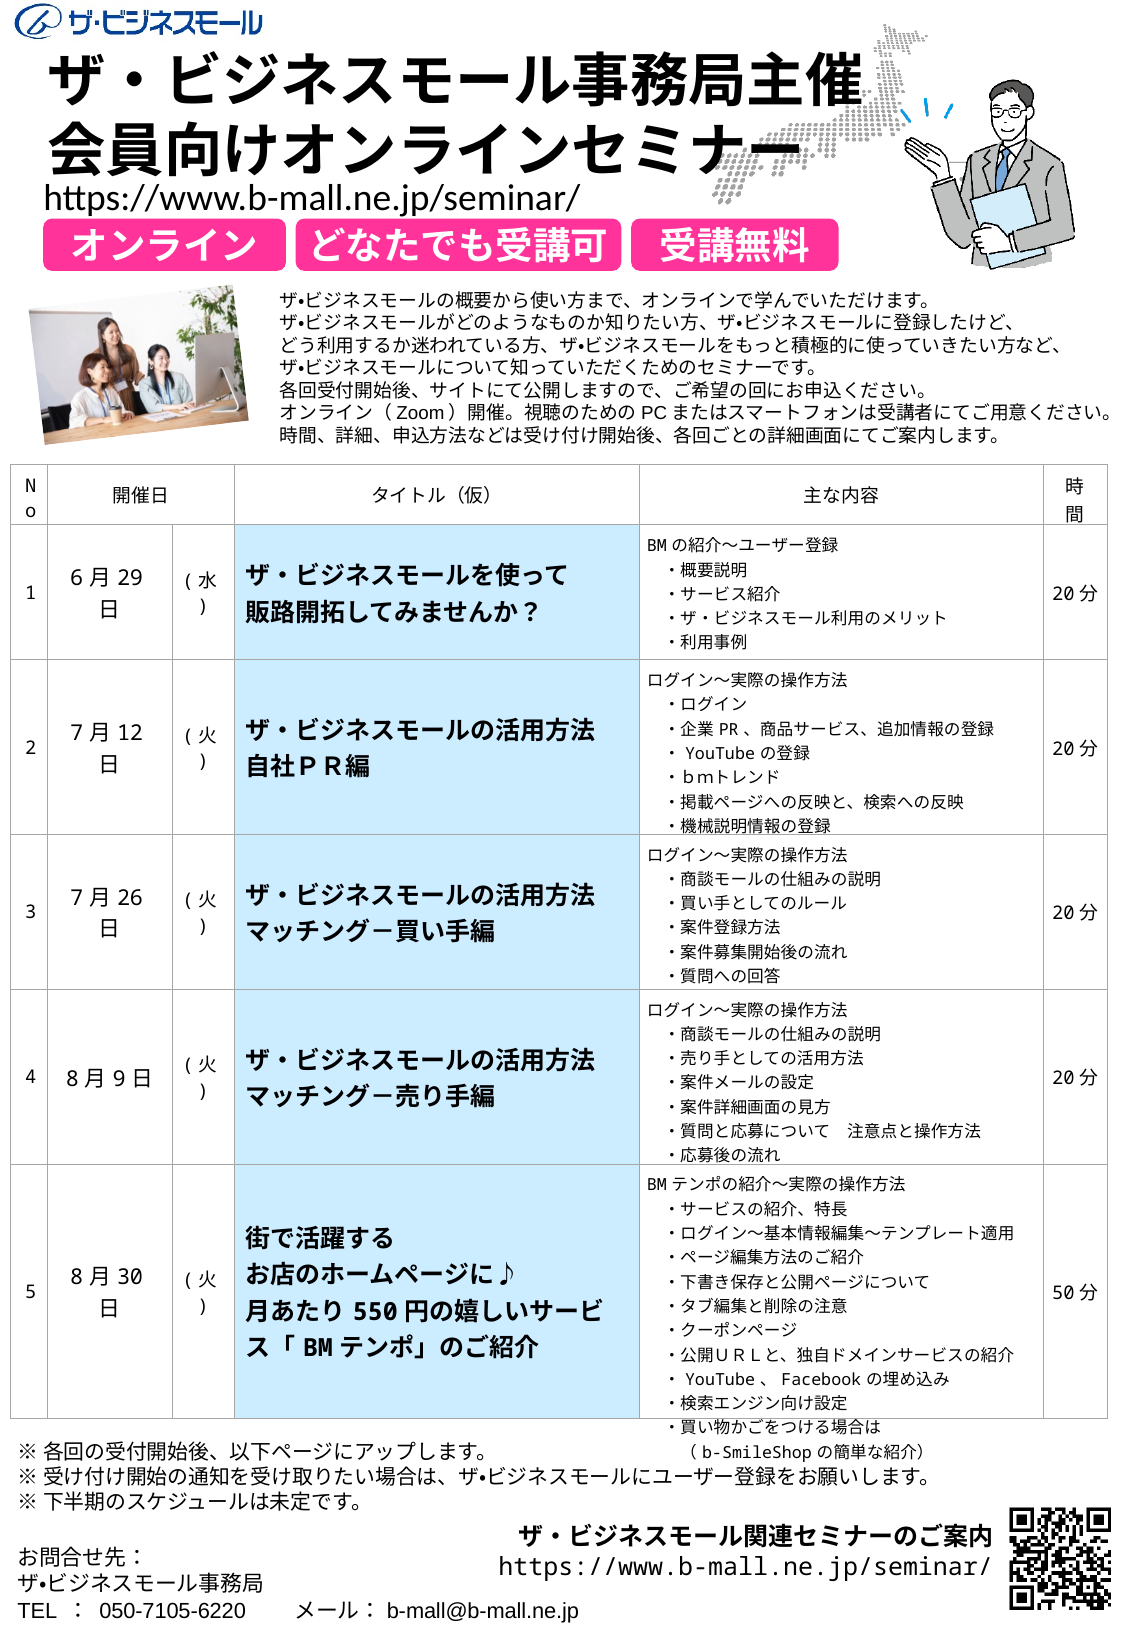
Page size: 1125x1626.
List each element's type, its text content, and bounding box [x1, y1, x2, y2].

text_box お問合せ先： ザ・ビジネスモール事務局 TEL ： 050-7105-6220 メール：b-mall@b-mall.ne.jp [17, 1543, 671, 1623]
table_cell 5 [11, 1165, 47, 1418]
table_cell 20分 [1044, 525, 1107, 659]
table_cell 2 [11, 660, 47, 834]
table_header No [11, 465, 47, 524]
table_cell ログイン～実際の操作方法 ・ログイン ・企業PR、商品サービス、追加情報の登録 ・YouTubeの登録 ・ｂｍトレンド ・掲載ページへの反映と、検索への反映 ・機械説明情報の登録 ・BMファクトリーについて [640, 660, 1043, 834]
table_cell ザ・ビジネスモールの活用方法 マッチング－買い手編 [235, 835, 639, 989]
text_box ザ・ビジネスモールの概要から使い方まで、オンラインで学んでいただけます。 ザ・ビジネスモールがどのようなものか知りたい方、ザ・ビジネスモールに登録したけど、 どう利用するか迷われている方、ザ・ビジネスモールをもっと積極的に使っていきたい方など、 ザ・ビジネスモールについて知っていただくためのセミナーです。 各回受付開始後、サイトにて公開しますので、ご希望の回にお申込ください。 オンライン（Zoom）開催。視聴のためのPCまたはスマートフォンは受講者にてご用意ください。 時間、詳細、申込方法などは受け付け開始後、各回ごとの詳細画面にてご案内します。 [279, 288, 1108, 446]
table_cell 20分 [1044, 660, 1107, 834]
table_cell BMの紹介～ユーザー登録 ・概要説明 ・サービス紹介 ・ザ・ビジネスモール利用のメリット ・利用事例 ・ユーザー登録方法 [640, 525, 1043, 659]
table_cell (火) [173, 835, 234, 989]
picture [29, 285, 248, 444]
table_cell 8月9日 [48, 990, 172, 1164]
table_cell BMテンポの紹介～実際の操作方法 ・サービスの紹介、特長 ・ログイン～基本情報編集～テンプレート適用 ・ページ編集方法のご紹介 ・下書き保存と公開ページについて ・タブ編集と削除の注意 ・クーポンページ ・公開ＵＲＬと、独自ドメインサービスの紹介 ・YouTube、Facebookの埋め込み ・検索エンジン向け設定 ・買い物かごをつける場合は （b-SmileShopの簡単な紹介） [640, 1165, 1043, 1418]
table_cell ザ・ビジネスモールの活用方法 マッチング－売り手編 [235, 990, 639, 1164]
table_cell (水) [173, 525, 234, 659]
text_box https://www.b-mall.ne.jp/seminar/ [43, 173, 592, 219]
table_header 時間 [1044, 465, 1107, 524]
table_cell (火) [173, 1165, 234, 1418]
table_header タイトル（仮） [235, 465, 639, 524]
table_cell ログイン～実際の操作方法 ・商談モールの仕組みの説明 ・買い手としてのルール ・案件登録方法 ・案件募集開始後の流れ ・質問への回答 ・応募社とのやり取り [640, 835, 1043, 989]
text_box ザ・ビジネスモール事務局主催 会員向けオンラインセミナー [47, 43, 712, 184]
table_cell ログイン～実際の操作方法 ・商談モールの仕組みの説明 ・売り手としての活用方法 ・案件メールの設定 ・案件詳細画面の見方 ・質問と応募について 注意点と操作方法 ・応募後の流れ ・買い手とのやり取り [640, 990, 1043, 1164]
table_cell ザ・ビジネスモールを使って 販路開拓してみませんか？ [235, 525, 639, 659]
table_header 開催日 [48, 465, 234, 524]
text_box オンライン [42, 217, 287, 272]
table_cell 20分 [1044, 835, 1107, 989]
text_box 受講無料 [630, 217, 840, 272]
table_header 主な内容 [640, 465, 1043, 524]
table_cell 7月26日 [48, 835, 172, 989]
table_cell 3 [11, 835, 47, 989]
table_cell (火) [173, 990, 234, 1164]
table_cell 20分 [1044, 990, 1107, 1164]
table_cell 50分 [1044, 1165, 1107, 1418]
text_box どなたでも受講可 [294, 217, 623, 272]
table_cell 4 [11, 990, 47, 1164]
text_box ザ・ビジネスモール関連セミナーのご案内 https://www.b-mall.ne.jp/seminar/ [454, 1520, 994, 1581]
table_cell (火) [173, 660, 234, 834]
table_cell 6月29日 [48, 525, 172, 659]
picture [12, 0, 265, 44]
text_box ※各回の受付開始後、以下ページにアップします。 ※受け付け開始の通知を受け取りたい場合は、ザ・ビジネスモールにユーザー登録をお願いします。 ※下半期のスケジュールは未定です。 [17, 1438, 1114, 1514]
table_cell 街で活躍する お店のホームページに♪ 月あたり550円の嬉しいサービス「BMテンポ」のご紹介 [235, 1165, 639, 1418]
table_cell 8月30日 [48, 1165, 172, 1418]
picture [712, 24, 1119, 272]
table_cell 1 [11, 525, 47, 659]
picture [995, 1493, 1125, 1624]
table_cell ザ・ビジネスモールの活用方法 自社ＰＲ編 [235, 660, 639, 834]
table_cell 7月12日 [48, 660, 172, 834]
